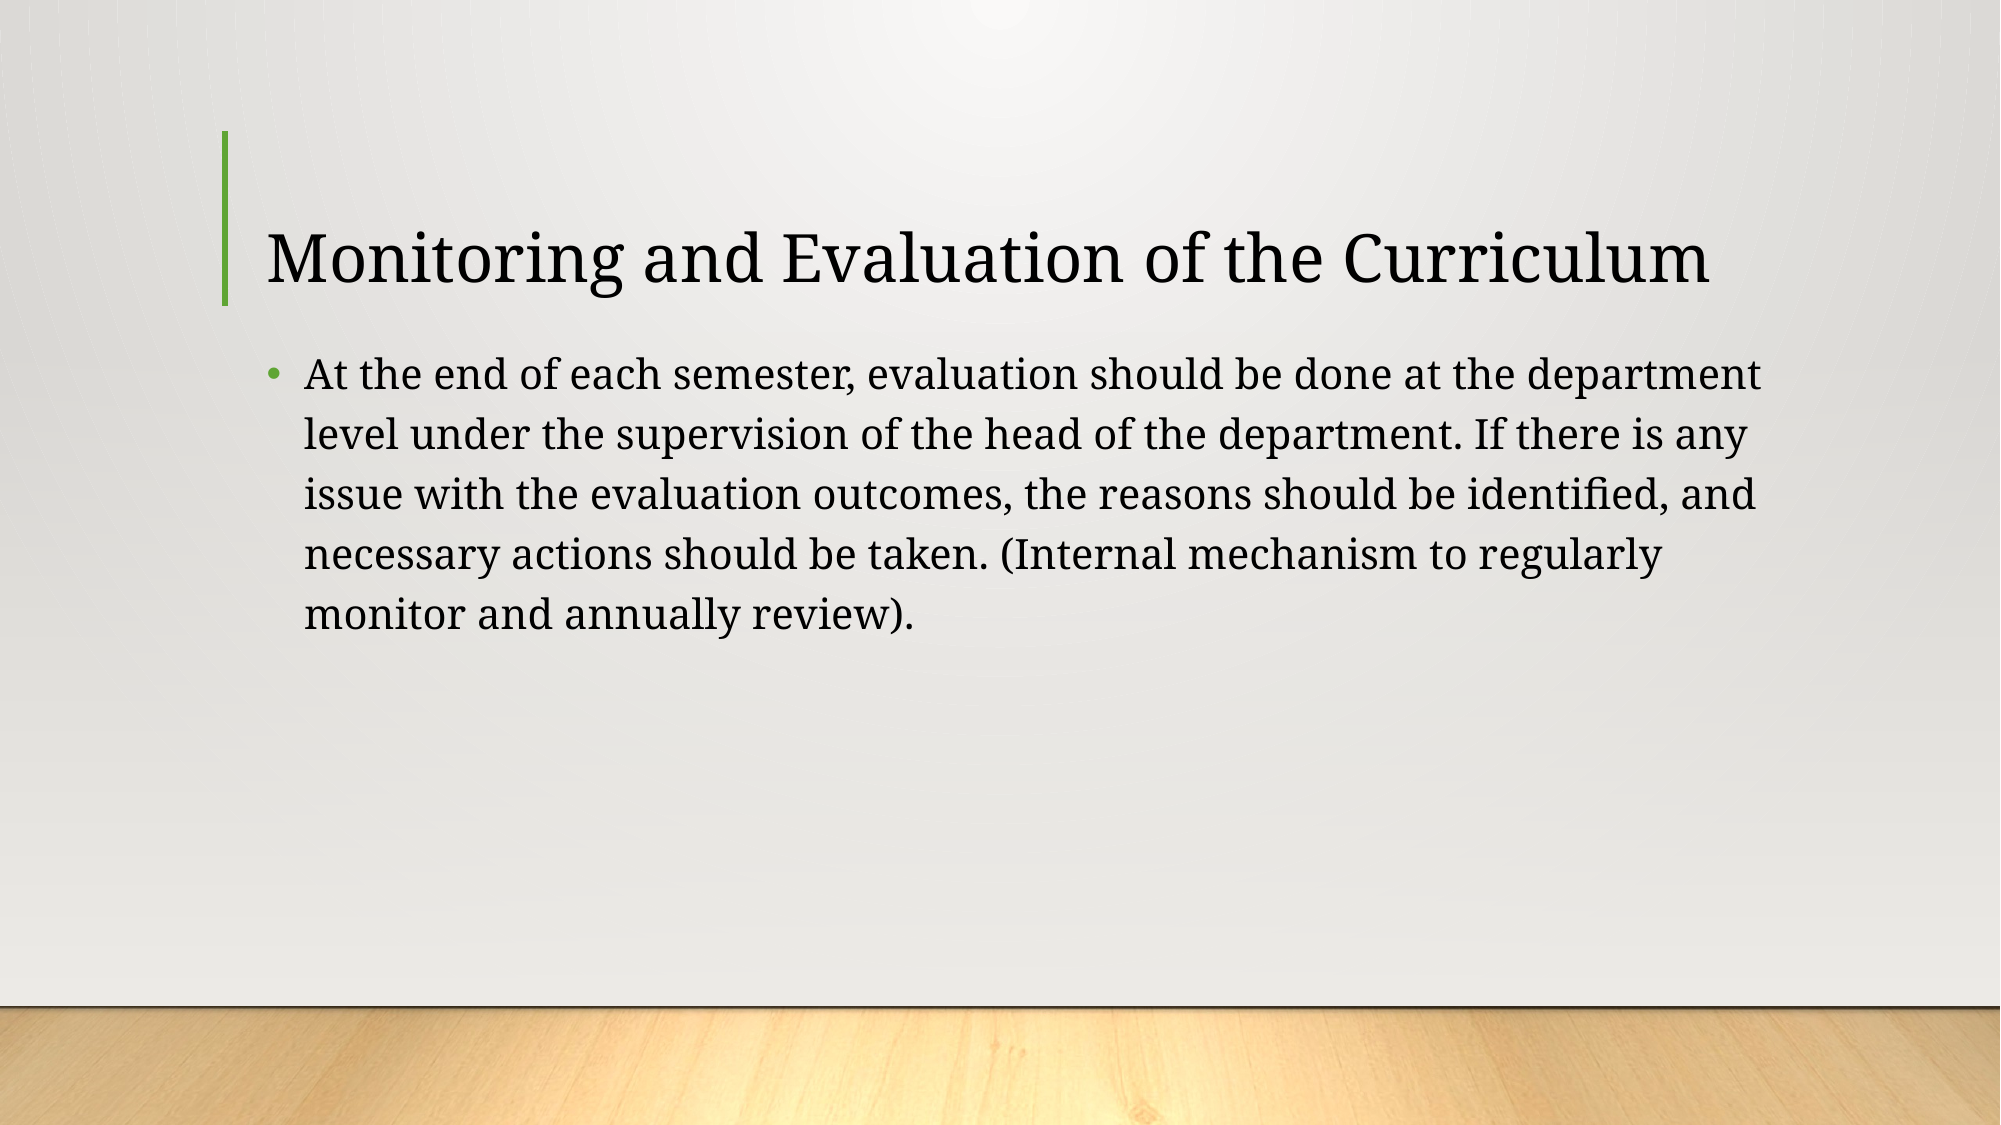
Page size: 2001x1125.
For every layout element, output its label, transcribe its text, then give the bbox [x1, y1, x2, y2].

list At the end of each semester, evaluation should be done at the department level under the supervision of the head of the department. If there is any issue with the evaluation outcomes, the reasons should be identified, and necessary actions should be taken. (Internal mechanism to regularly monitor and annually review). [251, 330, 1814, 897]
title Monitoring and Evaluation of the Curriculum [251, 131, 1814, 305]
picture [0, 1006, 2000, 1125]
